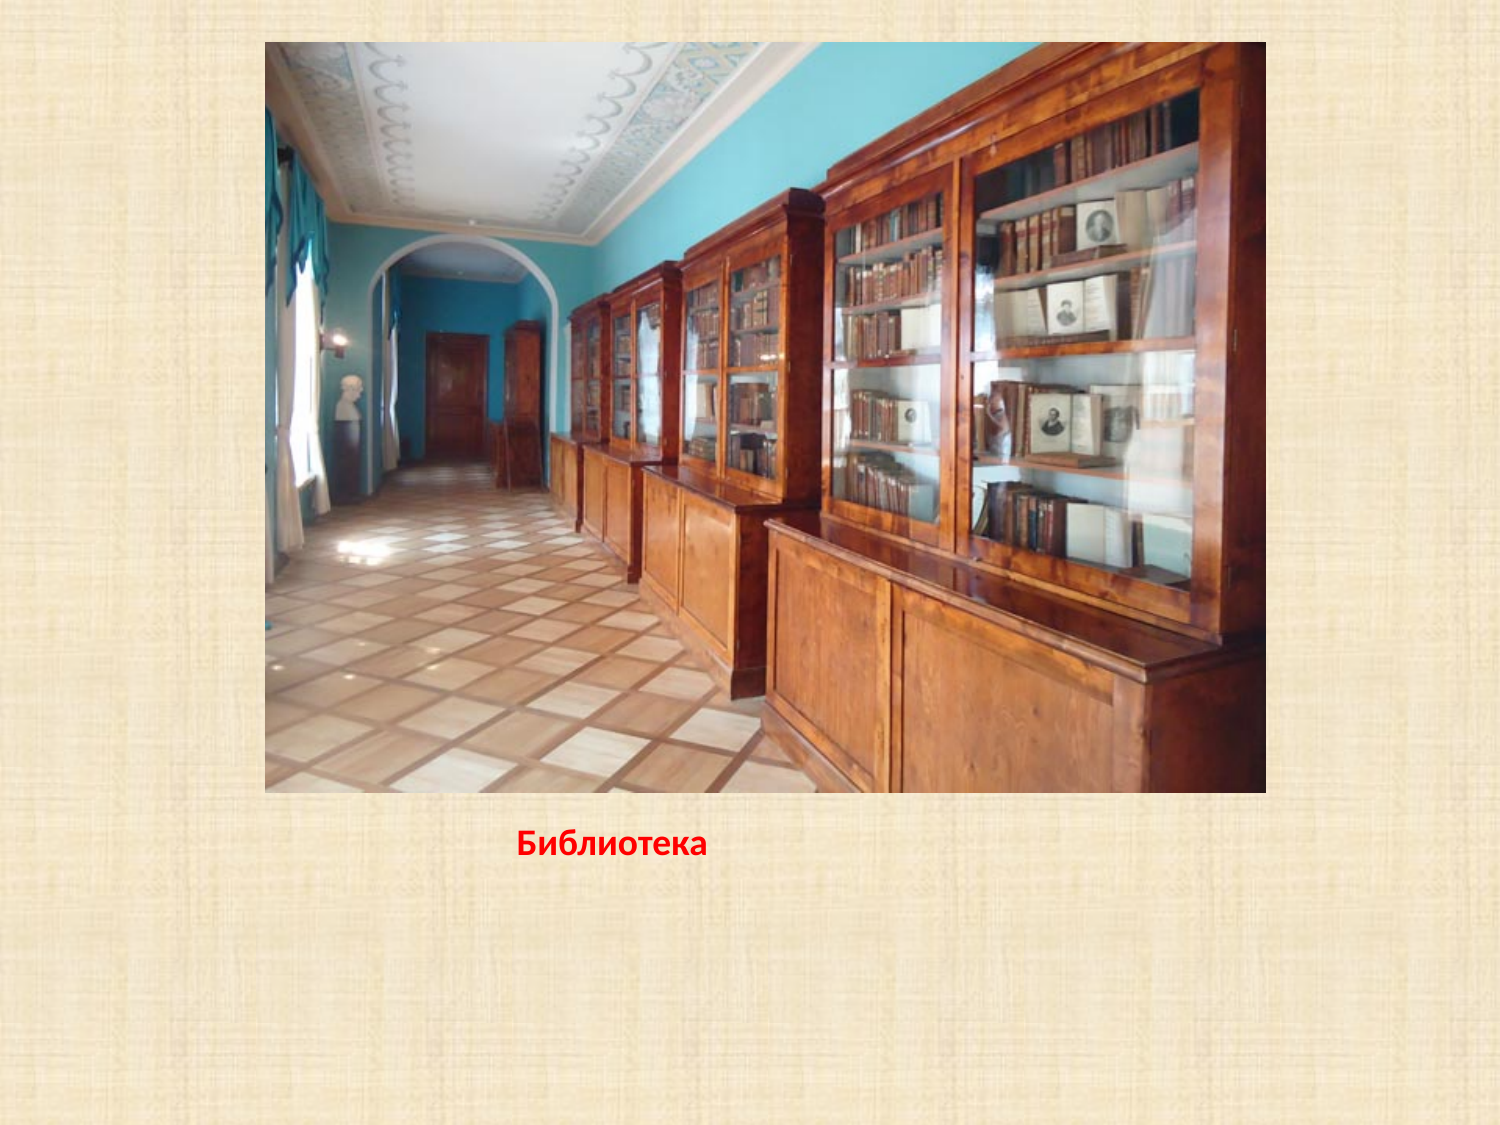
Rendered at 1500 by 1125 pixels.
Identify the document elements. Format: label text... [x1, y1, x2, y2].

picture [265, 42, 1266, 793]
text_box Библиотека [501, 810, 1199, 871]
